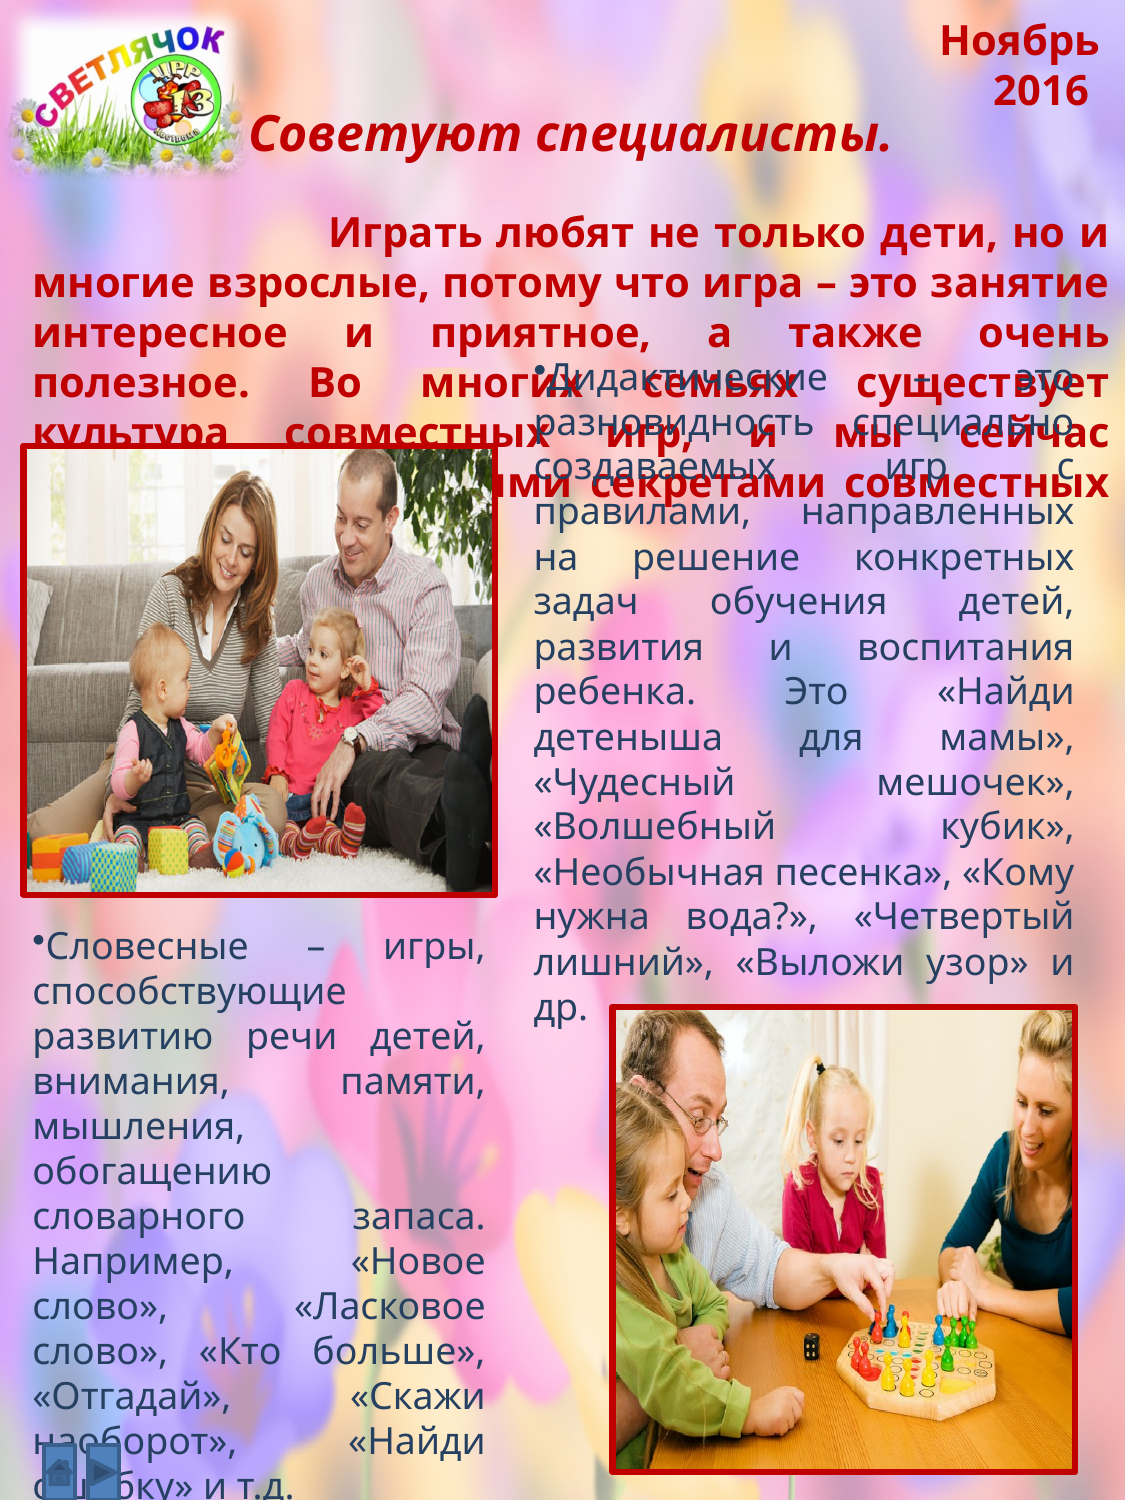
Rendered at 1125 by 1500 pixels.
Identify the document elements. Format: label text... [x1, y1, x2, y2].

picture [615, 1009, 1073, 1469]
picture [0, 0, 253, 184]
text_box Ноябрь 2016 [842, 6, 1116, 122]
picture [26, 448, 493, 892]
text_box Советуют специалисты. Играть любят не только дети, но и многие взрослые, потому что игра – это занятие интересное и приятное, а также очень полезное. Во многих семьях существует культура совместных игр, и мы сейчас поделимся некоторыми секретами совместных игр. [17, 93, 1125, 609]
text_box Дидактические – это разновидность специально создаваемых игр с правилами, направленных на решение конкретных задач обучения детей, развития и воспитания ребенка. Это «Найди детеныша для мамы», «Чудесный мешочек», «Волшебный кубик», «Необычная песенка», «Кому нужна вода?», «Четвертый лишний», «Выложи узор» и др. [518, 345, 1090, 1035]
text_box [43, 1444, 120, 1500]
text_box Словесные – игры, способствующие развитию речи детей, внимания, памяти, мышления, обогащению словарного запаса. Например, «Новое слово», «Ласковое слово», «Кто больше», «Отгадай», «Скажи наоборот», «Найди ошибку» и т.д. [17, 914, 501, 1500]
